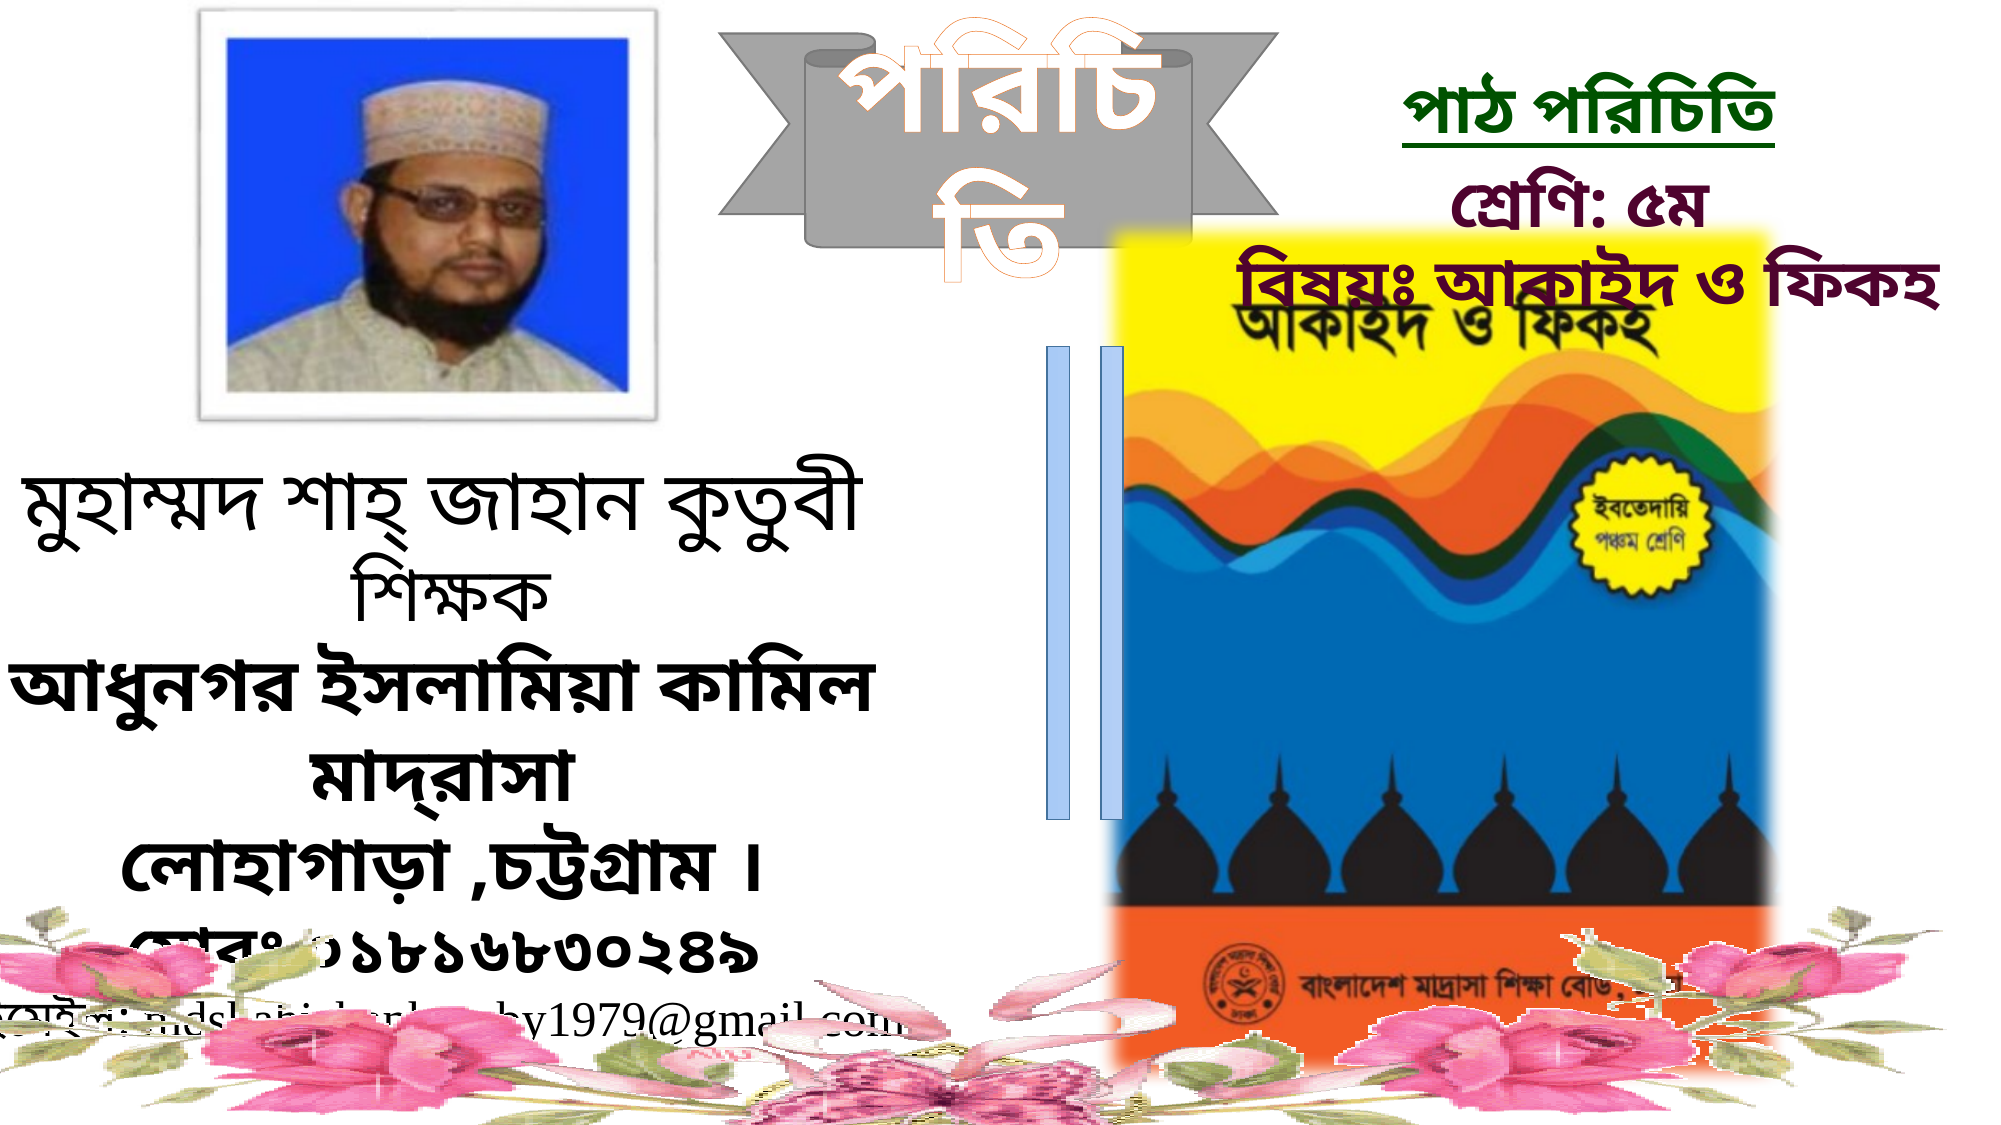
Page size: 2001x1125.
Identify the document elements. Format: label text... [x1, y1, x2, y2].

picture [187, 0, 669, 433]
text_box [1046, 346, 1070, 820]
text_box মুহাম্মদ শাহ্‌ জাহান কুতুবী শিক্ষক আধুনগর ইসলামিয়া কামিল মাদ্‌রাসা লোহাগাড়া ,চট্টগ্রাম । মোবঃ ০১৮১৬৮৩০২৪৯ ইমেইল: mdshahjahankutuby1979@gmail.com [0, 439, 1021, 906]
text_box পাঠ পরিচিতি শ্রেণি: ৫ম বিষয়ঃ আকাইদ ও ফিকহ [1210, 59, 1967, 329]
picture [0, 215, 1982, 1125]
text_box পরিচিতি [717, 32, 1280, 249]
